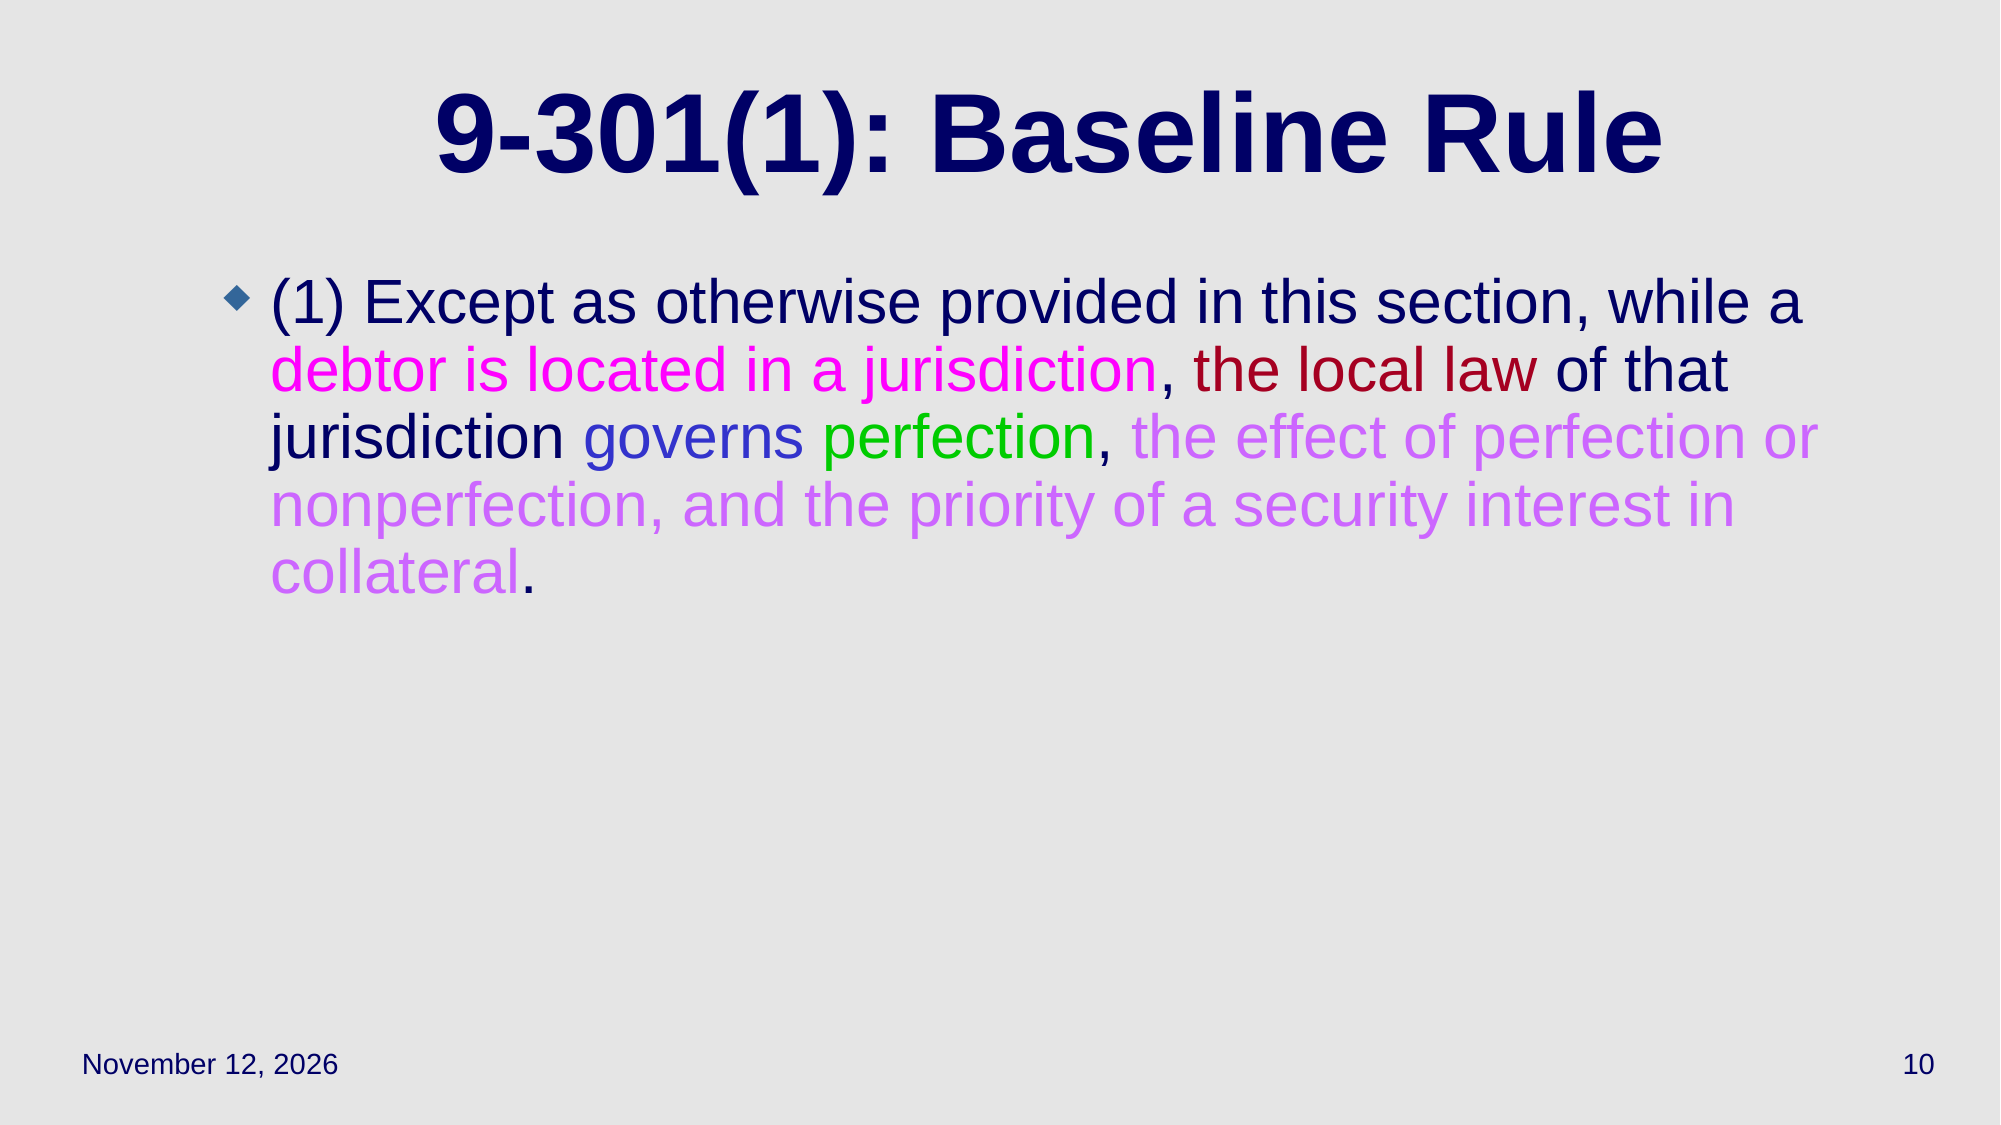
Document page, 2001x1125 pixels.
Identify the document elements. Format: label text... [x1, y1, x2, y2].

title 9-301(1): Baseline Rule [133, 50, 1967, 238]
slide_number 10 [1533, 1024, 1951, 1101]
list (1) Except as otherwise provided in this section, while a debtor is located in a jurisdiction, the local law of that jurisdiction governs perfection, the effect of perfection or nonperfection, and the priority of a security interest in collateral. [133, 262, 1967, 938]
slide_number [66, 1024, 484, 1101]
